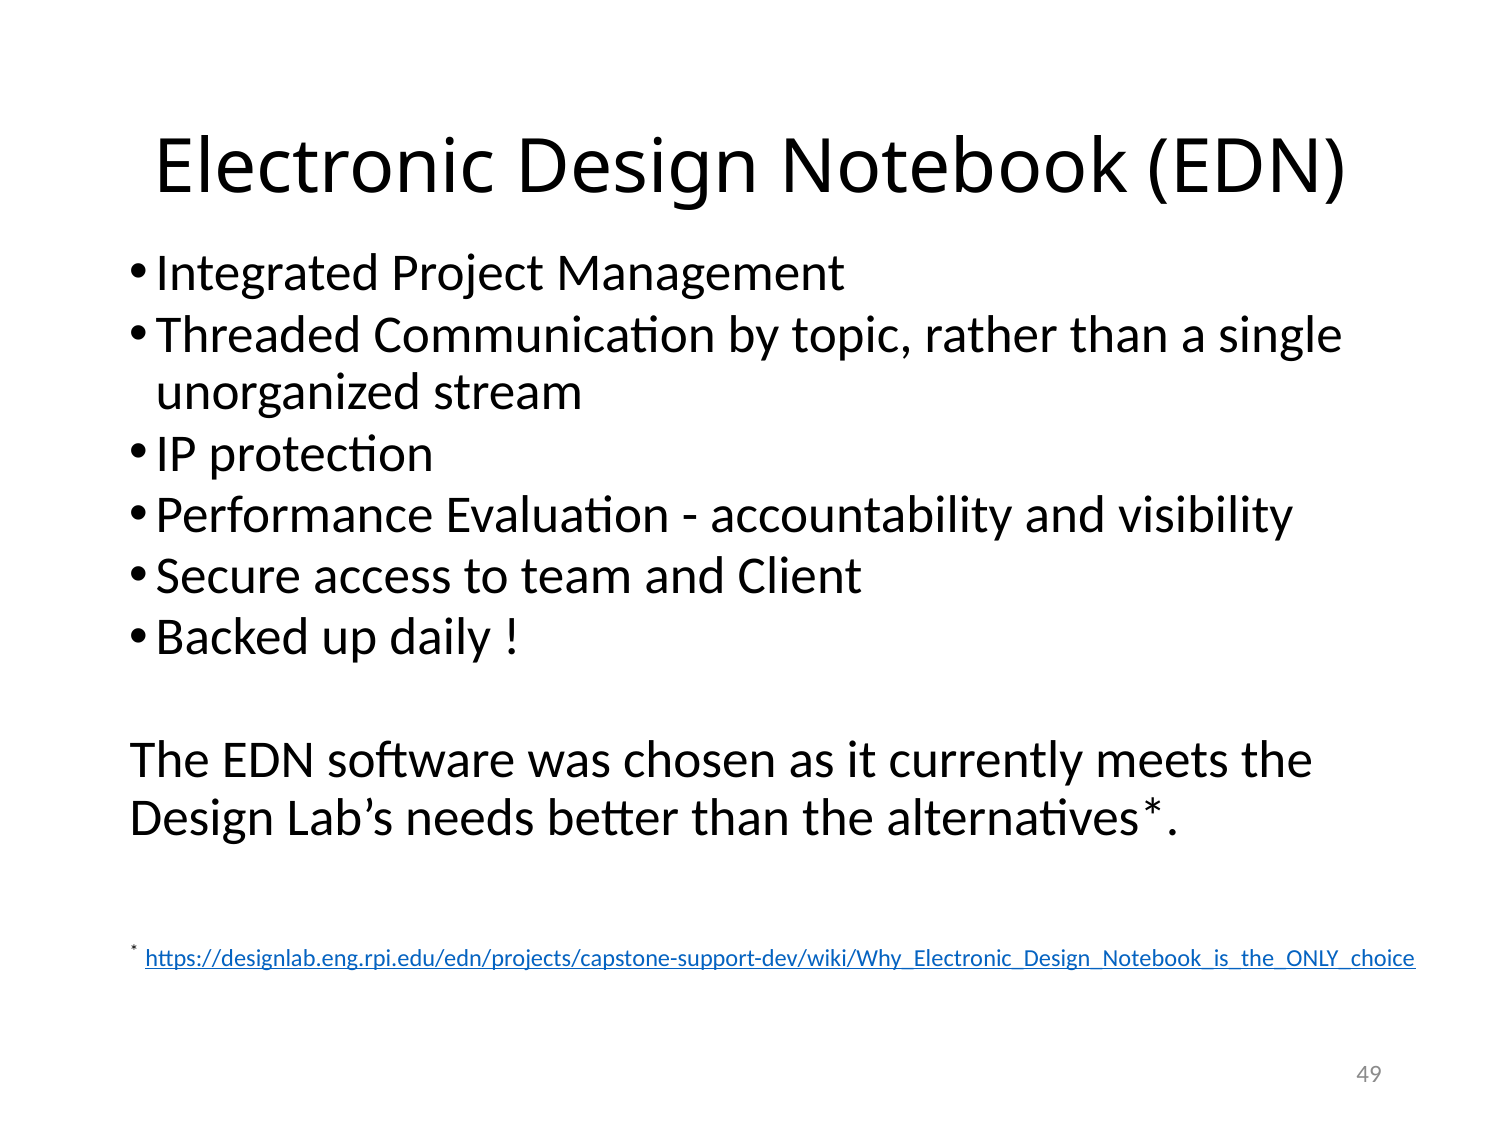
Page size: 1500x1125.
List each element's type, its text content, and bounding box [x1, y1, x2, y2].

title Electronic Design Notebook (EDN) [103, 59, 1397, 237]
list Integrated Project Management Threaded Communication by topic, rather than a single unorganized stream IP protection Performance Evaluation - accountability and visibility Secure access to team and Client Backed up daily ! The EDN software was chosen as it currently meets the Design Lab’s needs better than the alternatives*. * https://designlab.eng.rpi.edu/edn/projects/capstone-support-dev/wiki/Why_Electronic_Design_Notebook_is_the_ONLY_choice [62, 237, 1450, 1013]
slide_number 49 [1059, 1042, 1397, 1103]
